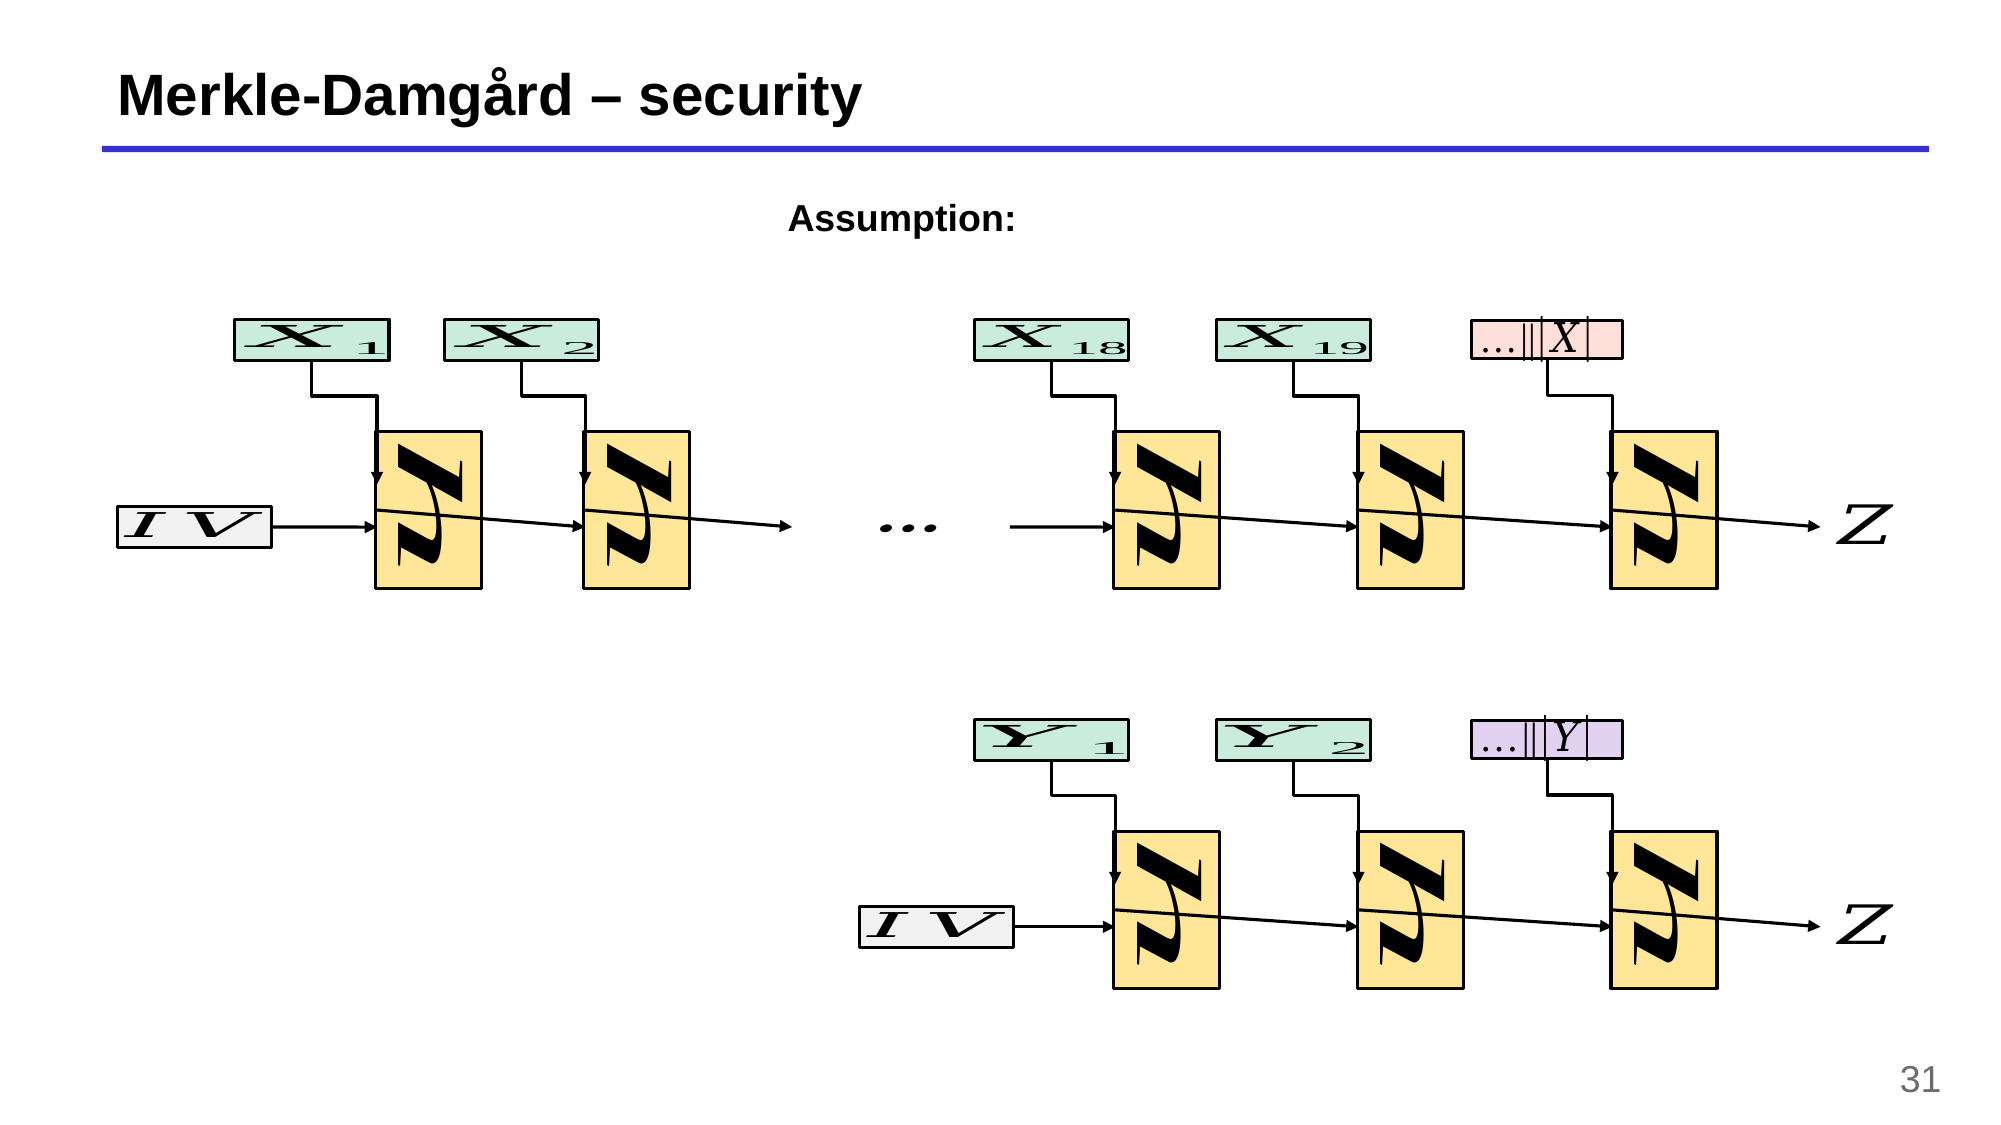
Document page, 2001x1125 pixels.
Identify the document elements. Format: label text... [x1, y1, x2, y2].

text_box [1588, 720, 1623, 759]
text_box [1543, 320, 1587, 359]
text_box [1262, 388, 1389, 455]
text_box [1516, 388, 1643, 455]
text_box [1020, 389, 1147, 454]
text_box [490, 389, 617, 454]
text_box [1546, 720, 1586, 759]
text_box [1589, 320, 1623, 359]
slide_number 31 [1539, 1047, 1957, 1101]
text_box [1471, 720, 1544, 759]
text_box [1020, 789, 1147, 854]
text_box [281, 388, 408, 455]
text_box [1471, 320, 1541, 359]
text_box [1516, 788, 1643, 855]
title Merkle-Damgård – security [102, 54, 1930, 130]
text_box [1262, 788, 1389, 855]
